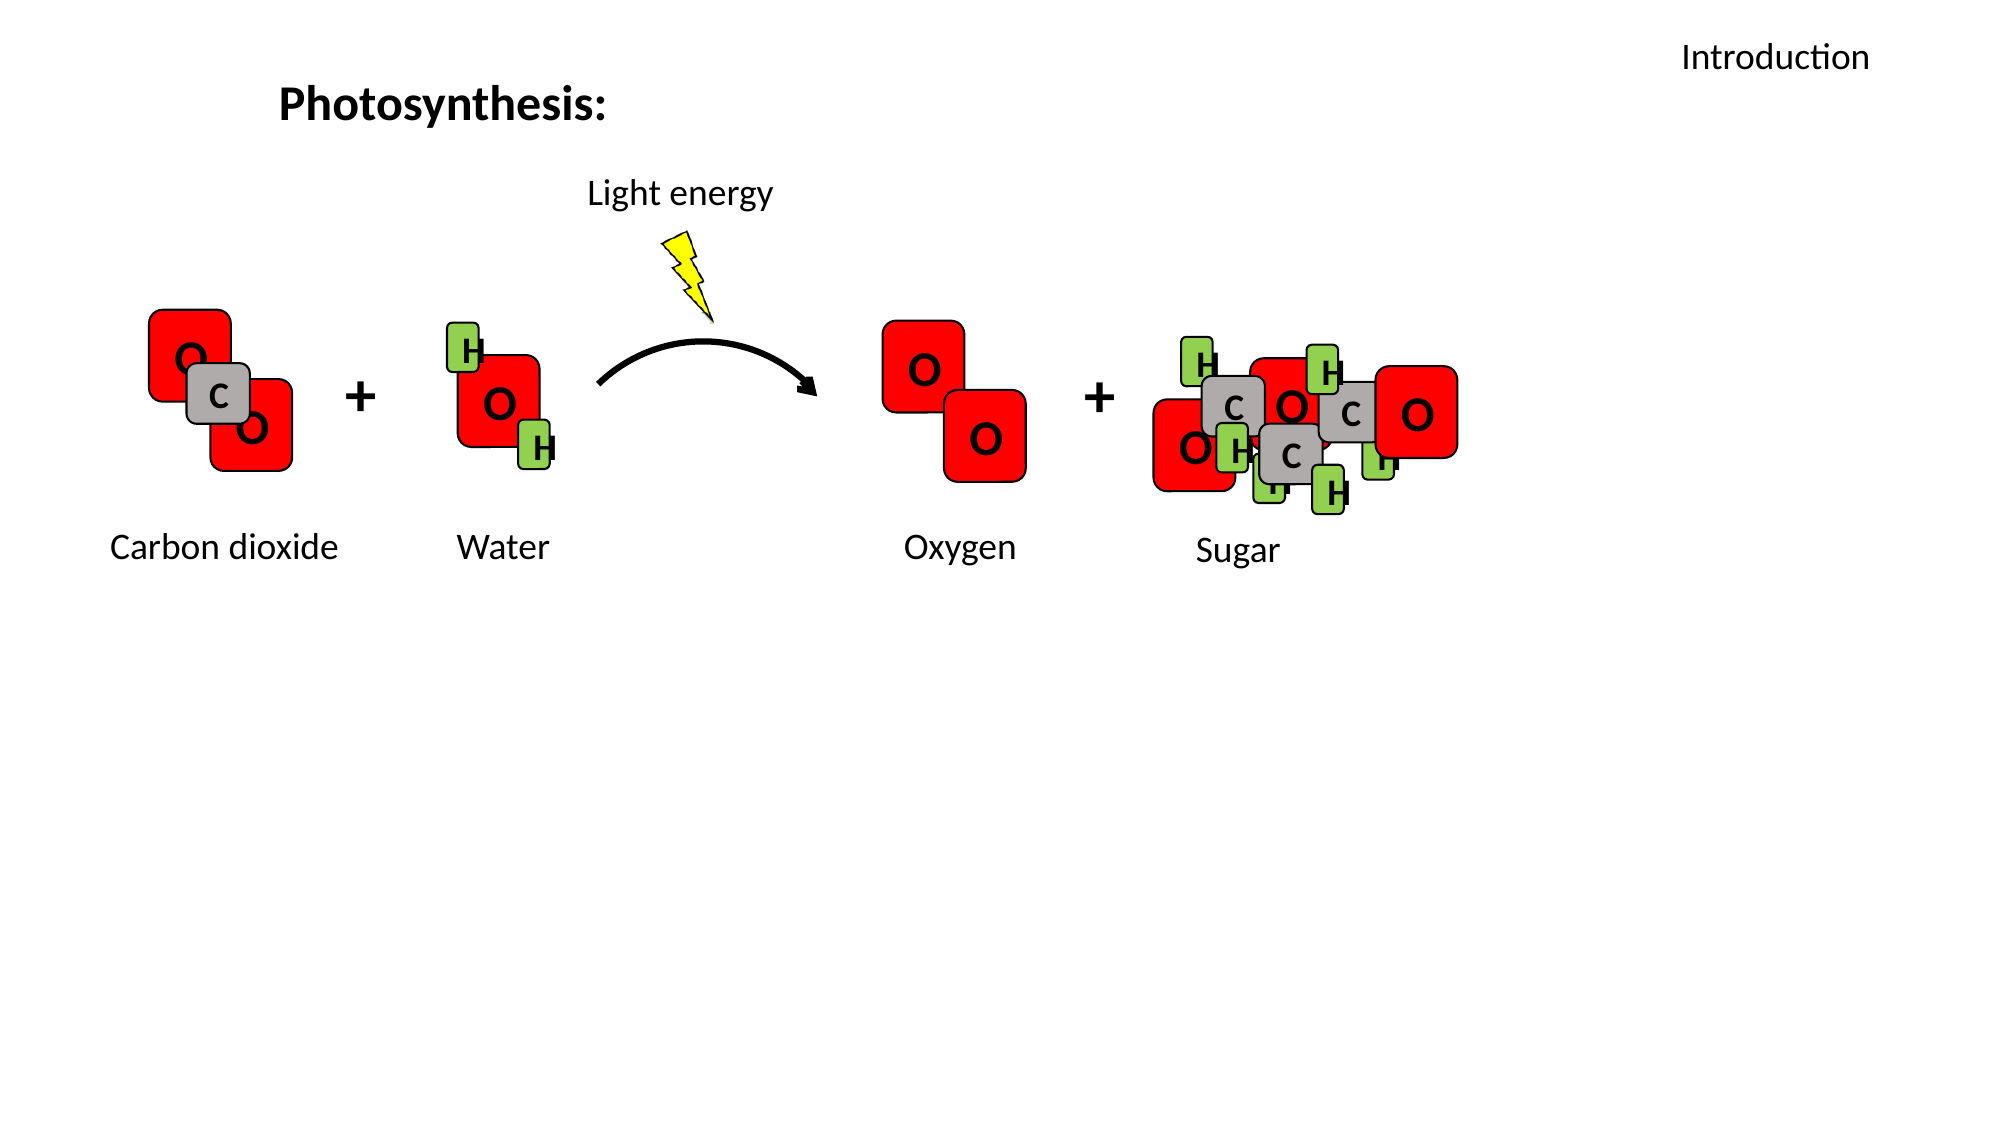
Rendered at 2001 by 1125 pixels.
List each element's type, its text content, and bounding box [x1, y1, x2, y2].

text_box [1318, 381, 1375, 443]
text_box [149, 199, 1266, 642]
text_box Light energy [572, 160, 925, 199]
text_box Photosynthesis: [264, 62, 630, 138]
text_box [1362, 443, 1395, 480]
text_box Introduction [1552, 24, 2000, 85]
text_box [1266, 485, 1286, 504]
text_box Sugar [1266, 517, 1534, 577]
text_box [1324, 443, 1332, 451]
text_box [1216, 418, 1249, 473]
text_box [1375, 366, 1458, 459]
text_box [1306, 340, 1339, 395]
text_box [1259, 423, 1324, 485]
text_box Carbon dioxide [95, 514, 149, 574]
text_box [1266, 358, 1318, 423]
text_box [1312, 460, 1345, 515]
